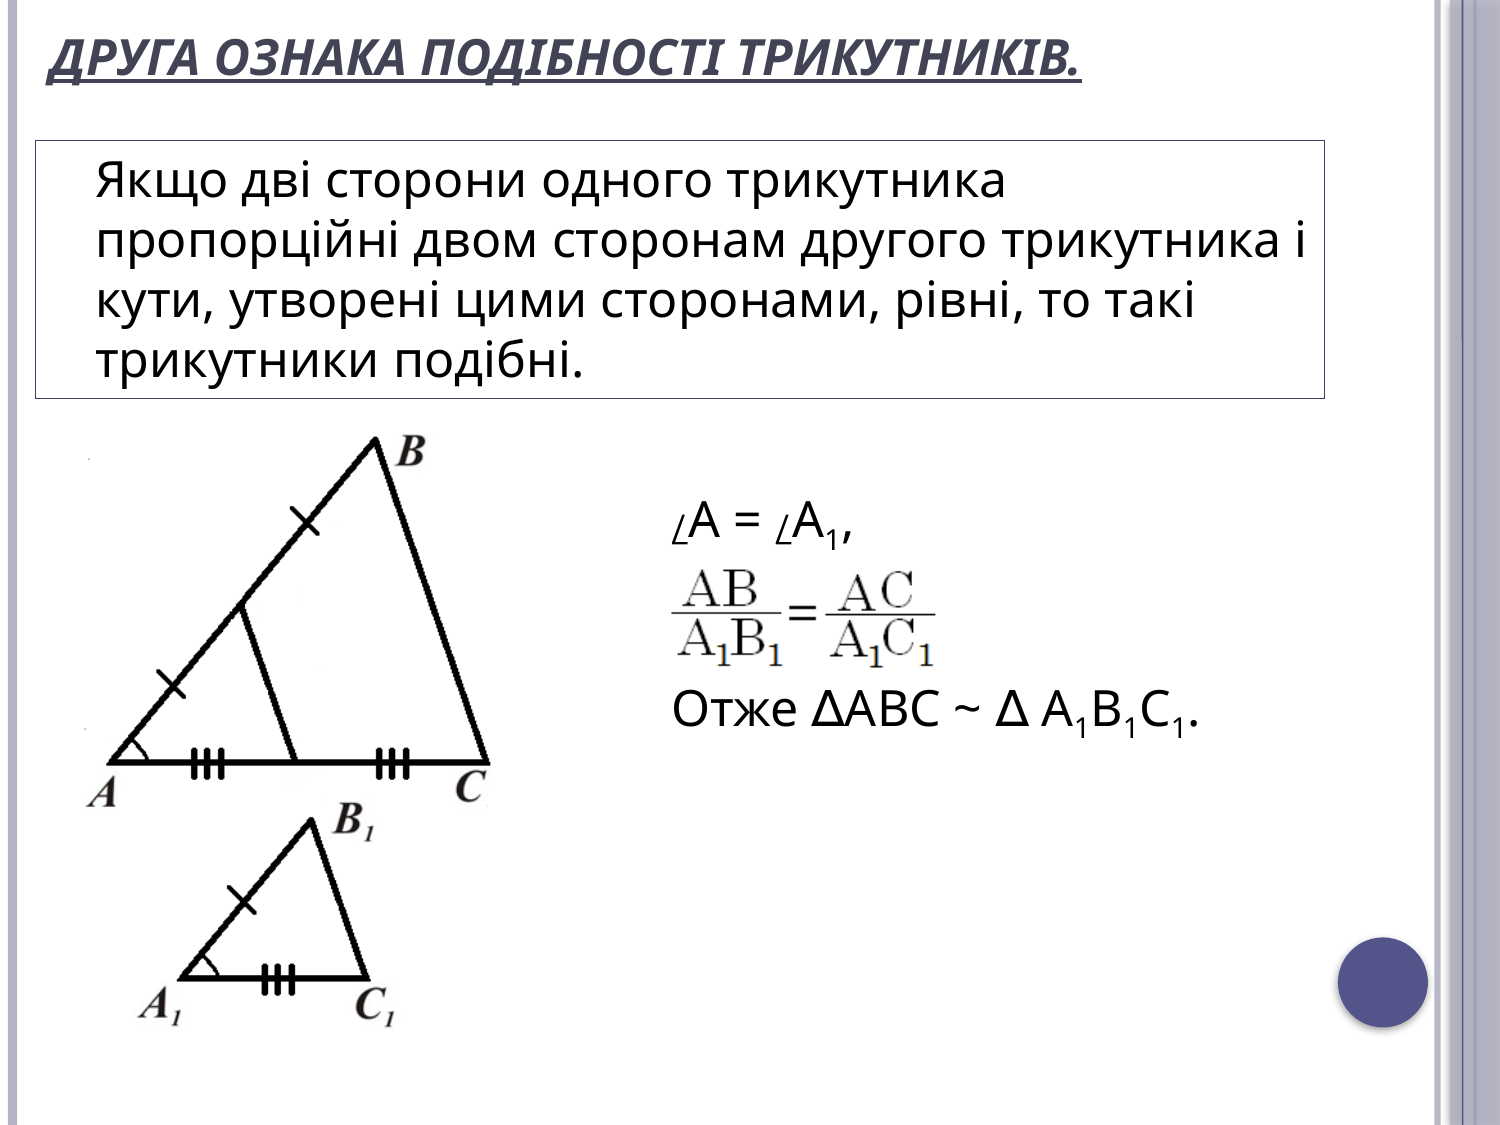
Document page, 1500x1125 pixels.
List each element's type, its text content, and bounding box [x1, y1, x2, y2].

picture [81, 433, 494, 1038]
title Друга ознака подібності трикутників. [35, 0, 1418, 153]
picture [667, 561, 946, 682]
text_box ⎳А = ⎳А1, , Отже ∆АВС ~ ∆ А1В1С1. [656, 480, 1383, 914]
text_box [597, 281, 1407, 1067]
list Якщо дві сторони одного трикутника пропорційні двом сторонам другого трикутника і кути, утворені цими сторонами, рівні, то такі трикутники подібні. [35, 140, 1325, 399]
